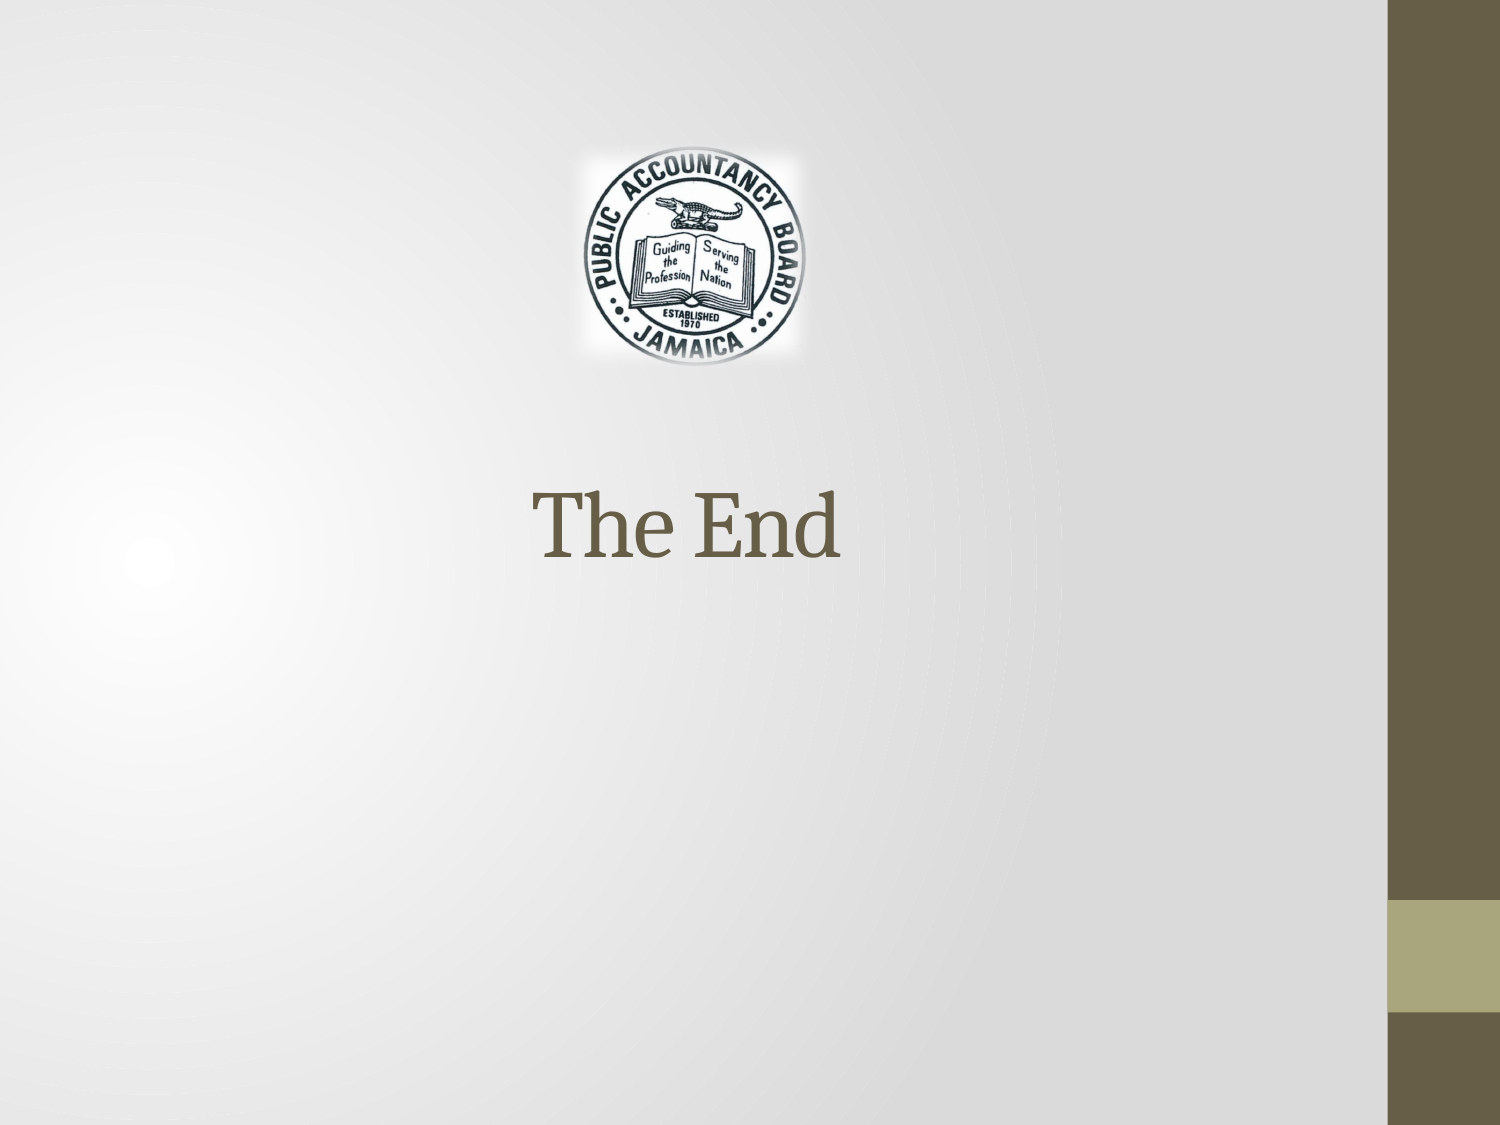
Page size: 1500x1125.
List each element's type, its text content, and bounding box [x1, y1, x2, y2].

picture [561, 136, 819, 375]
title The End [62, 425, 1313, 613]
